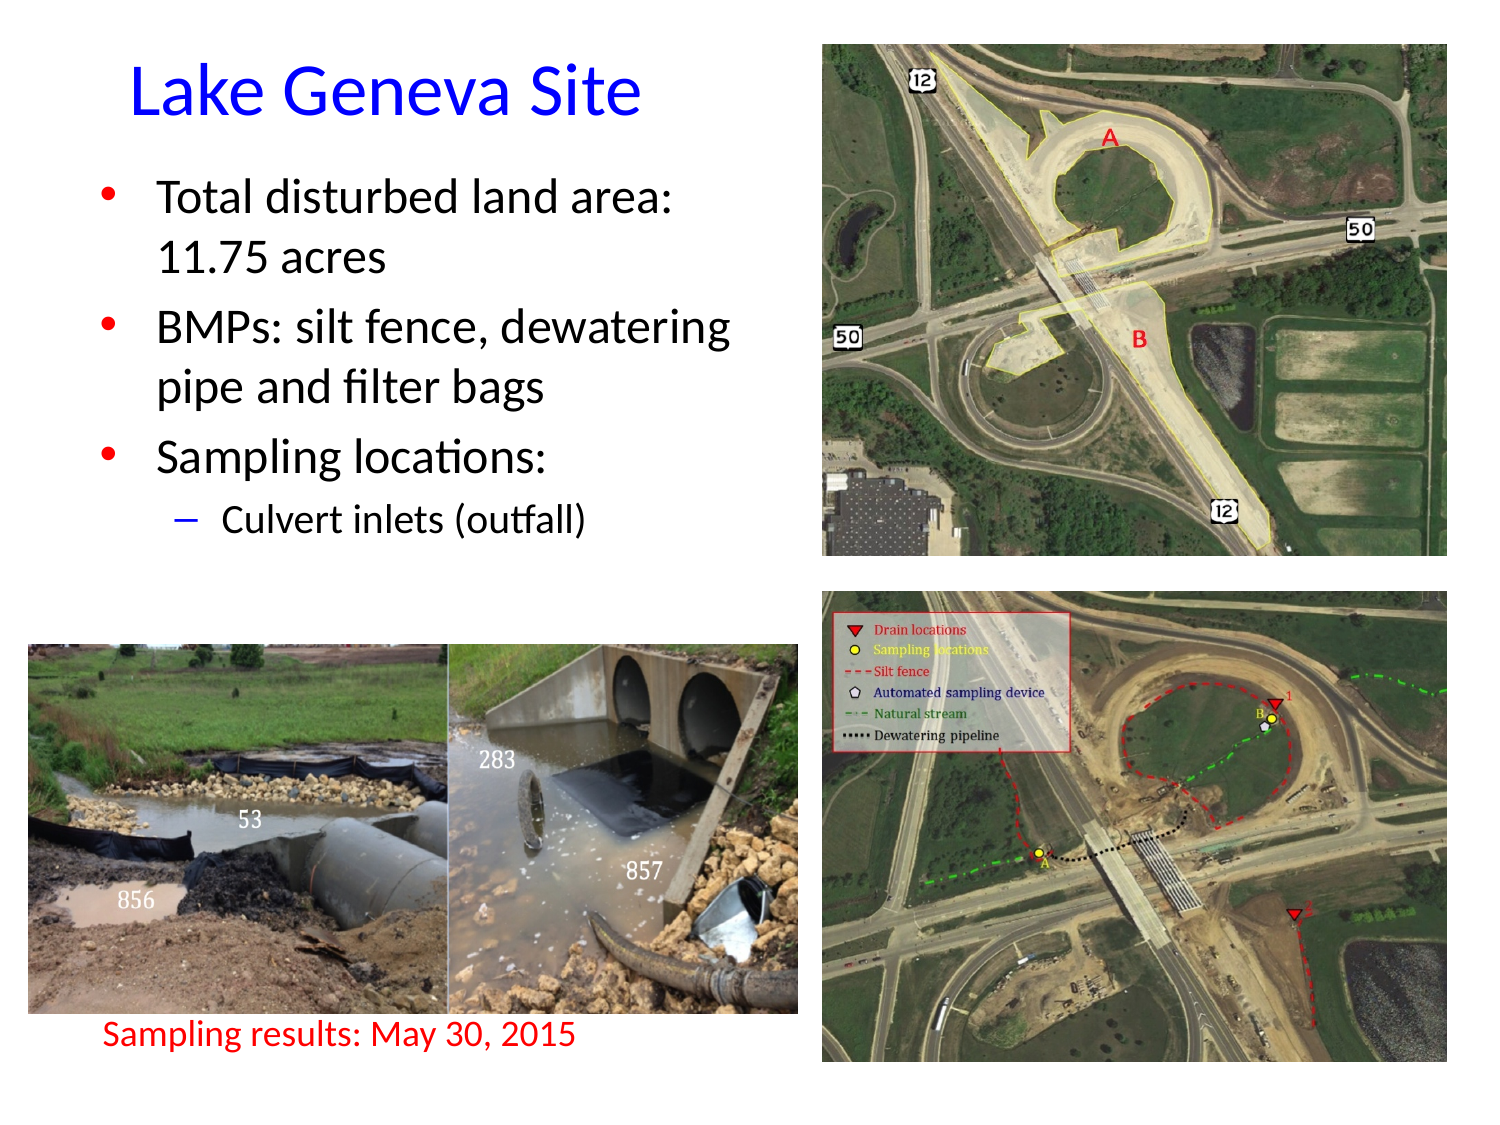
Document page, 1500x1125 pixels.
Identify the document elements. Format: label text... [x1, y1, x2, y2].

title Lake Geneva Site [75, 45, 698, 127]
picture [822, 591, 1447, 1063]
picture [822, 44, 1447, 556]
list Total disturbed land area: 11.75 acres BMPs: silt fence, dewatering pipe and filter bags Sampling locations: Culvert inlets (outfall) [84, 155, 756, 642]
text_box Sampling results: May 30, 2015 [87, 1023, 593, 1062]
picture [28, 644, 798, 1015]
